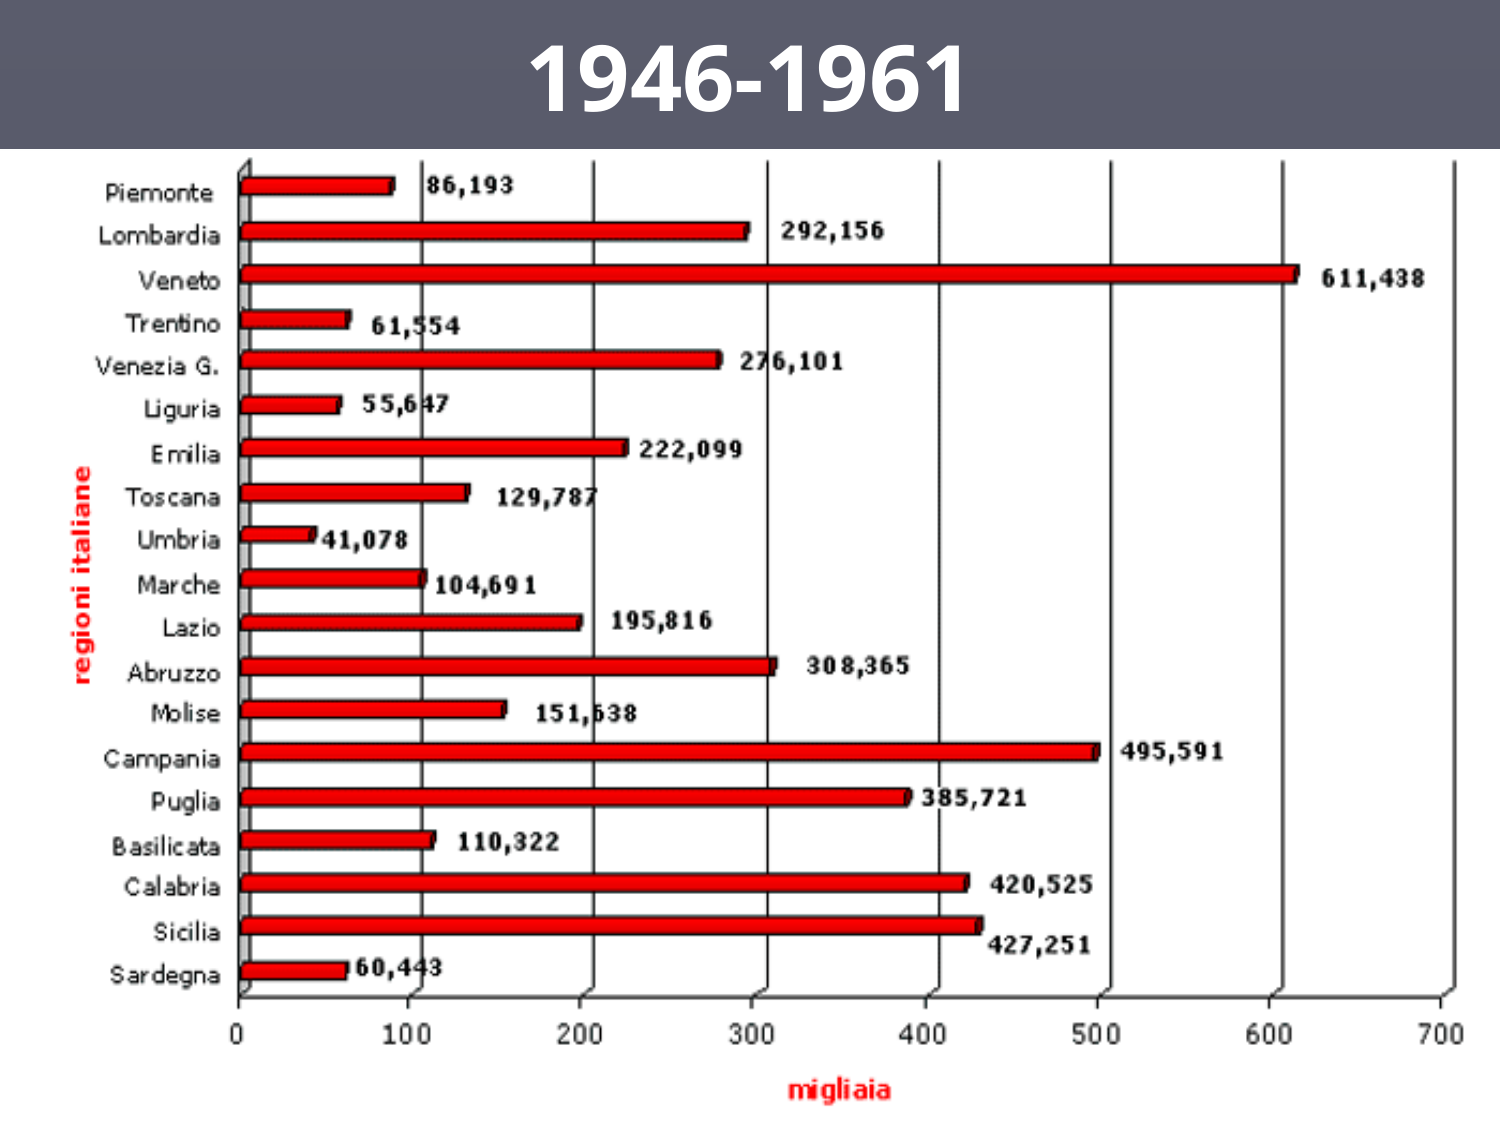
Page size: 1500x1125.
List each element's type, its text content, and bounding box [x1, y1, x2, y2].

picture [0, 149, 1500, 1125]
title 1946-1961 [0, 0, 1500, 149]
